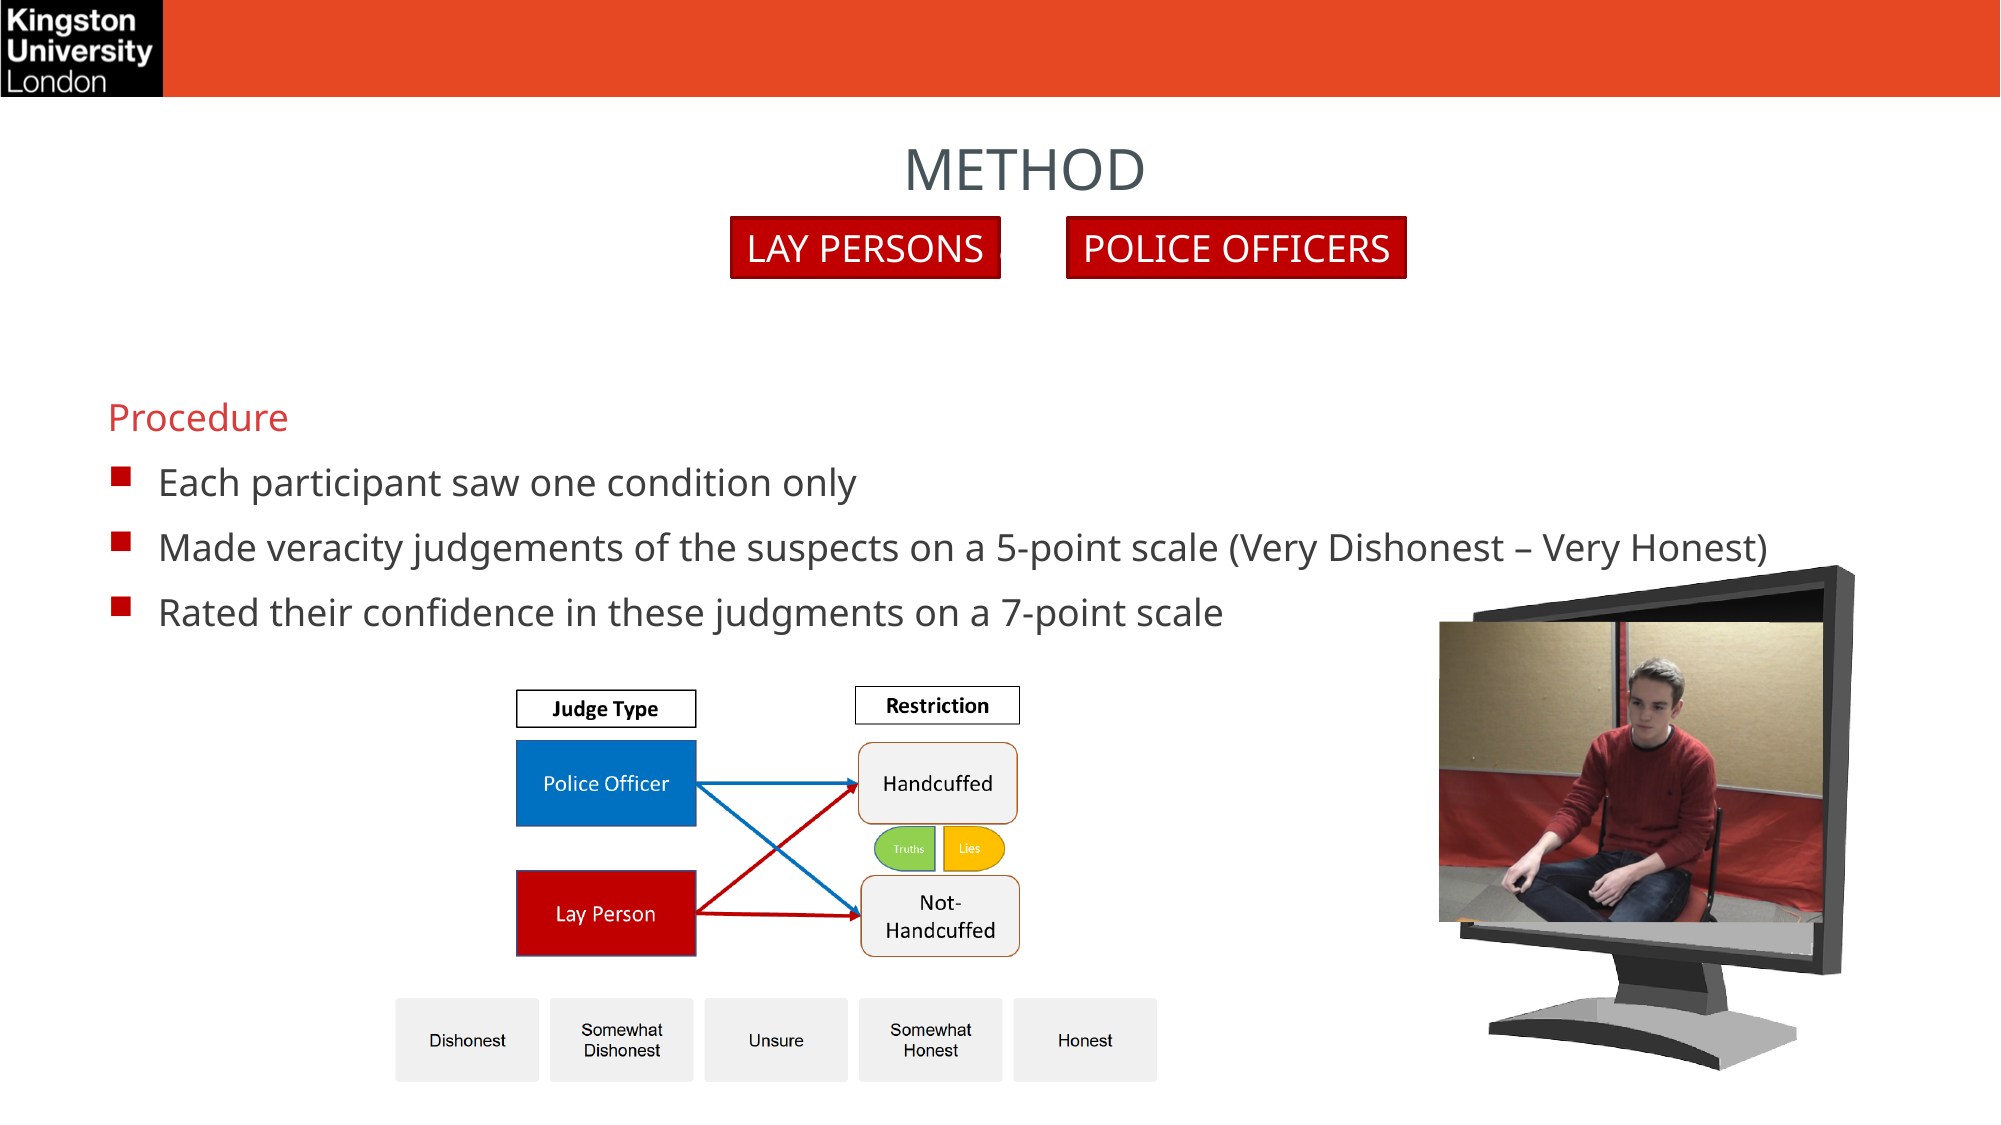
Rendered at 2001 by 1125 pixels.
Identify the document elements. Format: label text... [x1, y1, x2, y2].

list Procedure Each participant saw one condition only Made veracity judgements of the suspects on a 5-point scale (Very Dishonest – Very Honest) Rated their confidence in these judgments on a 7-point scale [92, 318, 1902, 709]
picture [516, 683, 1021, 959]
picture [0, 0, 2000, 97]
text_box Method [120, 125, 1930, 209]
text_box POLICE OFFICERS [1066, 216, 1407, 279]
text_box LAY PERSONS [730, 216, 984, 279]
picture [390, 988, 1162, 1089]
picture [1438, 564, 1856, 1072]
text_box & [984, 215, 1046, 280]
